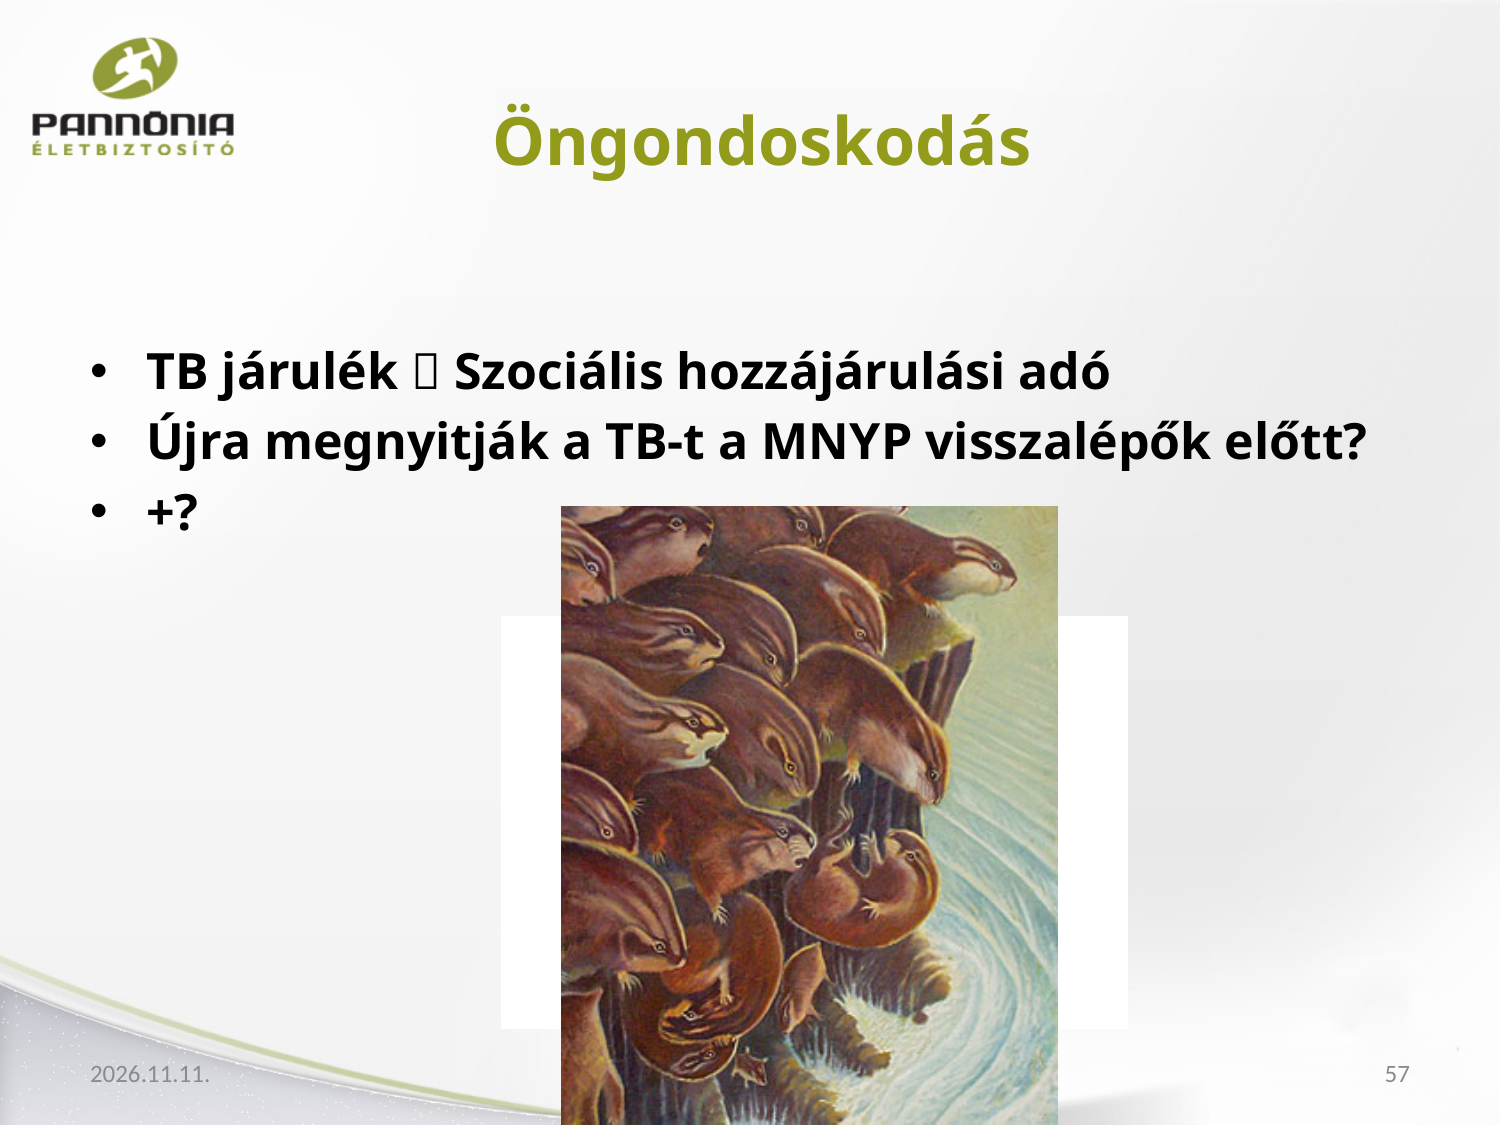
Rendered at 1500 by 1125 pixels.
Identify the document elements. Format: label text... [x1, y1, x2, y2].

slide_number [75, 1042, 425, 1103]
picture [0, 0, 1500, 1125]
title Öngondoskodás [253, 44, 1270, 233]
slide_number 57 [1074, 1042, 1425, 1103]
list TB járulék  Szociális hozzájárulási adó Újra megnyitják a TB-t a MNYP visszalépők előtt? +? [74, 262, 1426, 1006]
